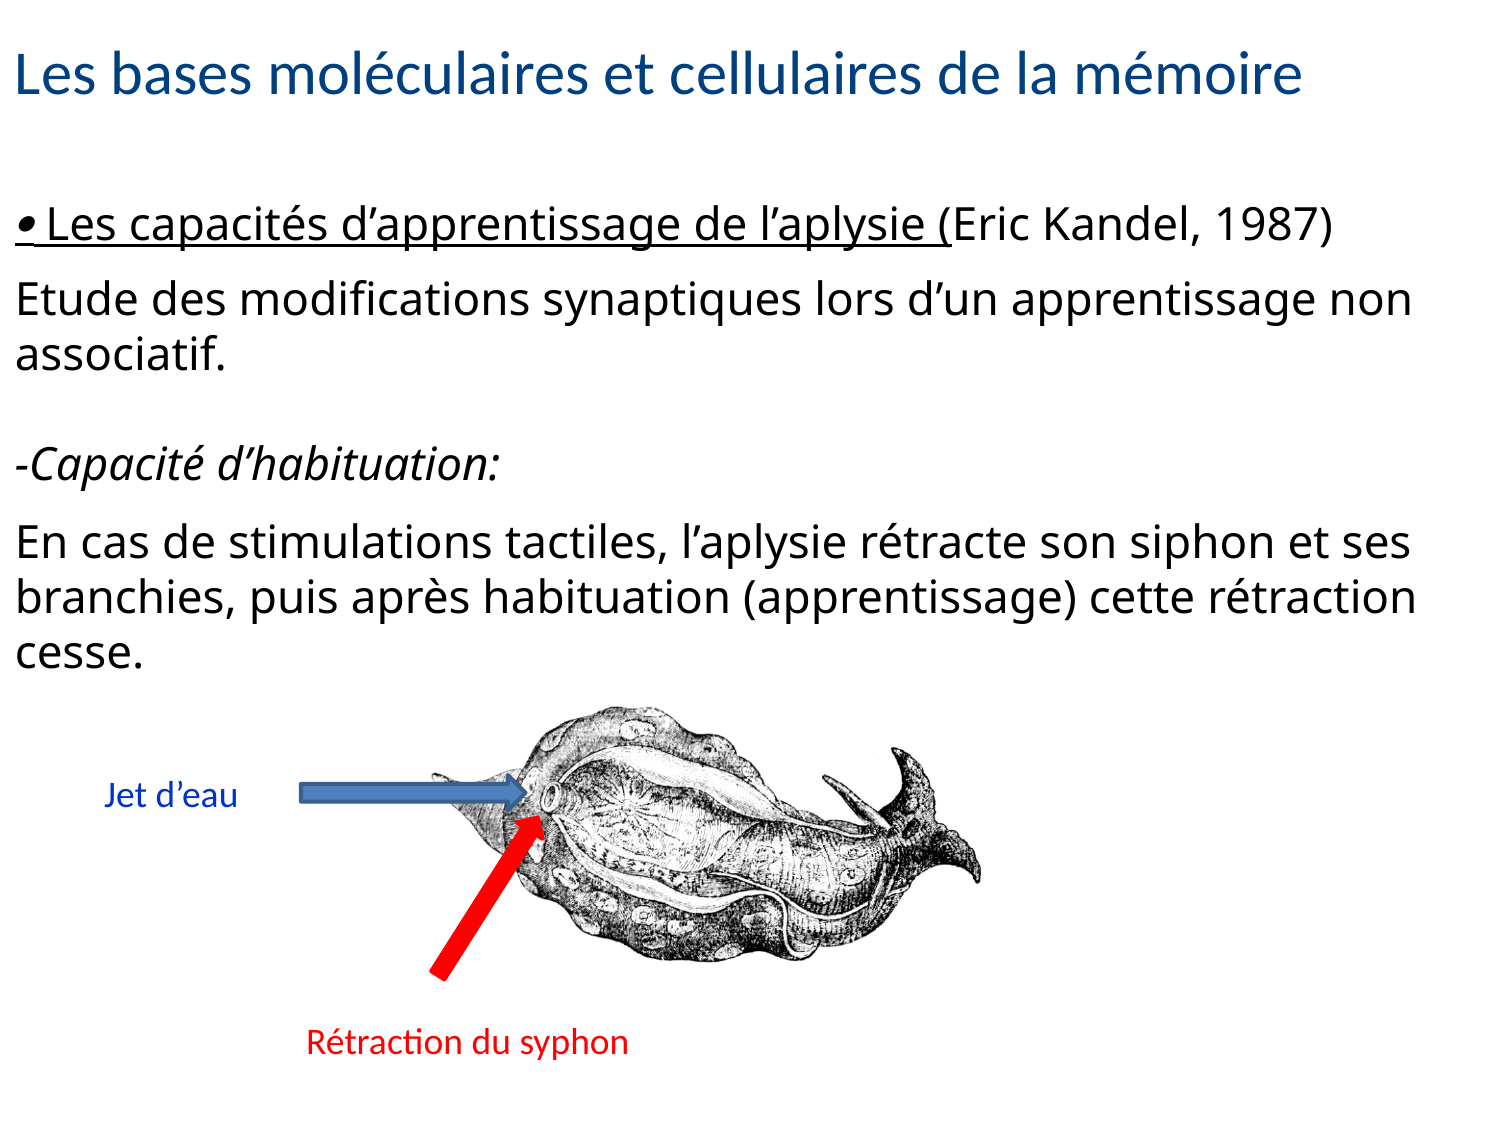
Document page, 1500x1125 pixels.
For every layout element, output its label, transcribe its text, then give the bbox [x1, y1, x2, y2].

picture [424, 674, 999, 980]
text_box  Les capacités d’apprentissage de l’aplysie (Eric Kandel, 1987) [0, 187, 1500, 258]
text_box Les bases moléculaires et cellulaires de la mémoire [0, 24, 1500, 115]
text_box Rétraction du syphon [291, 1009, 645, 1069]
text_box Etude des modifications synaptiques lors d’un apprentissage non associatif. -Capacité d’habituation: En cas de stimulations tactiles, l’aplysie rétracte son siphon et ses branchies, puis après habituation (apprentissage) cette rétraction cesse. [0, 262, 1500, 763]
text_box [298, 781, 419, 804]
text_box Jet d’eau [89, 762, 254, 823]
